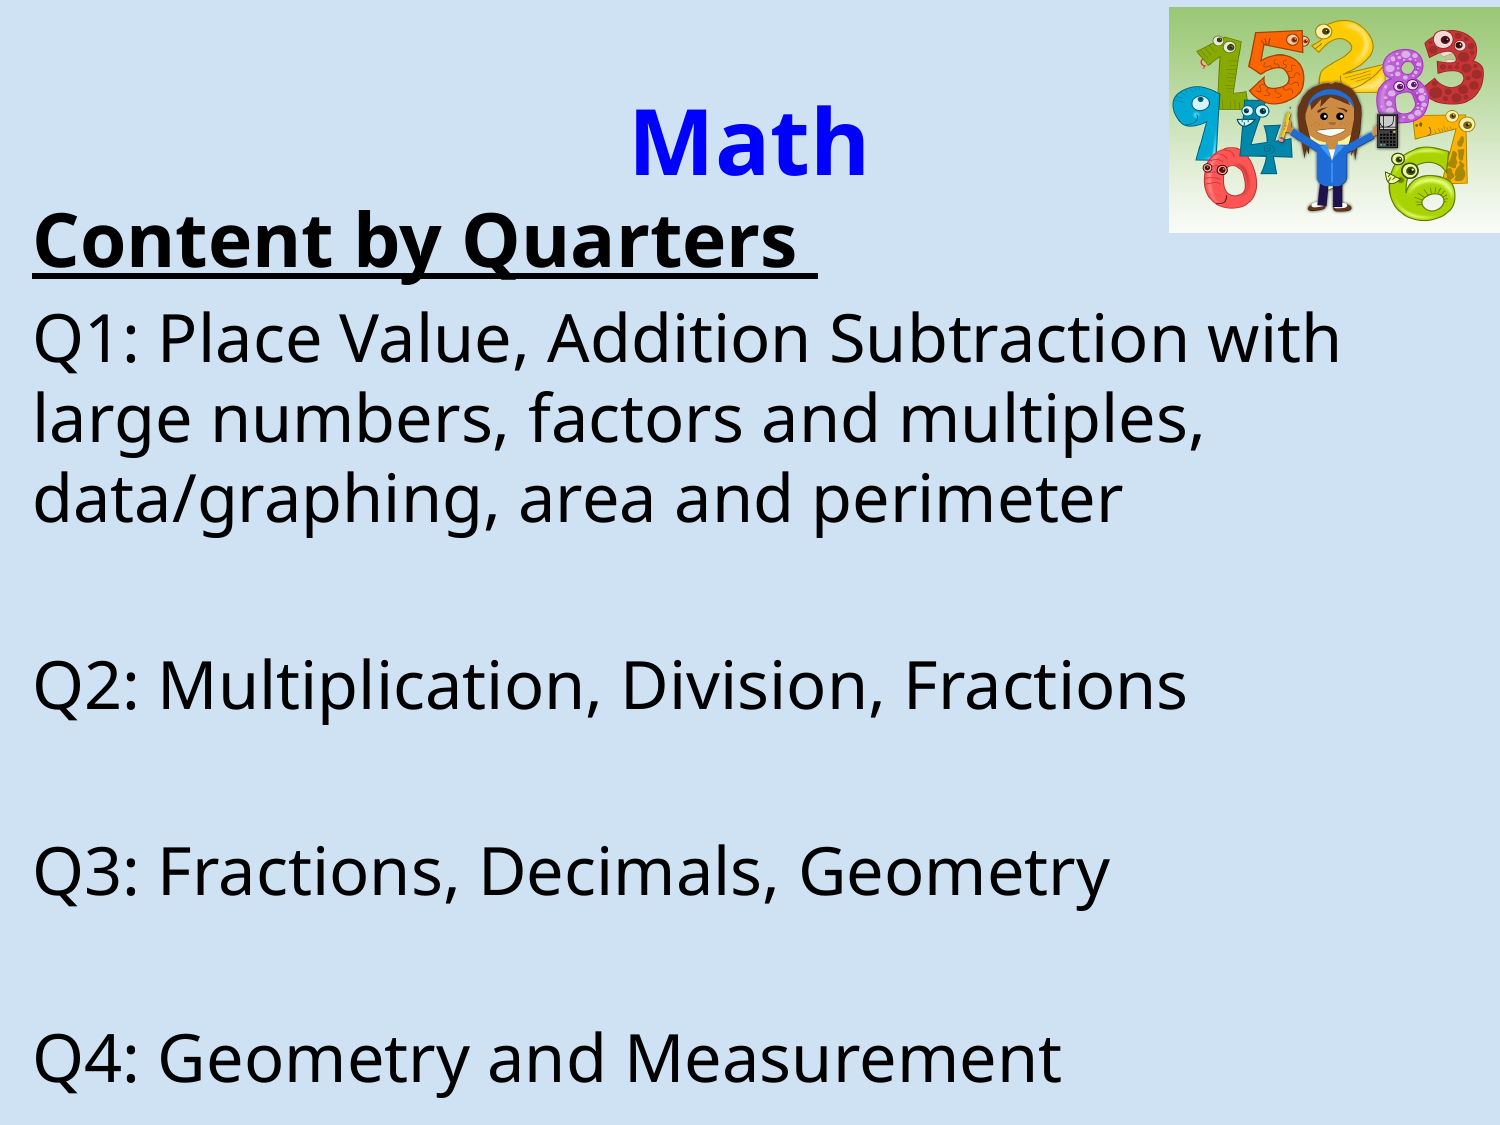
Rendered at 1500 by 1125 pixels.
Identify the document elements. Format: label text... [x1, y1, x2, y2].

text_box [537, 887, 963, 948]
picture [1169, 6, 1500, 233]
list Content by Quarters Q1: Place Value, Addition Subtraction with large numbers, factors and multiples, data/graphing, area and perimeter Q2: Multiplication, Division, Fractions Q3: Fractions, Decimals, Geometry Q4: Geometry and Measurement [17, 185, 1480, 1068]
title Math [75, 45, 1164, 233]
